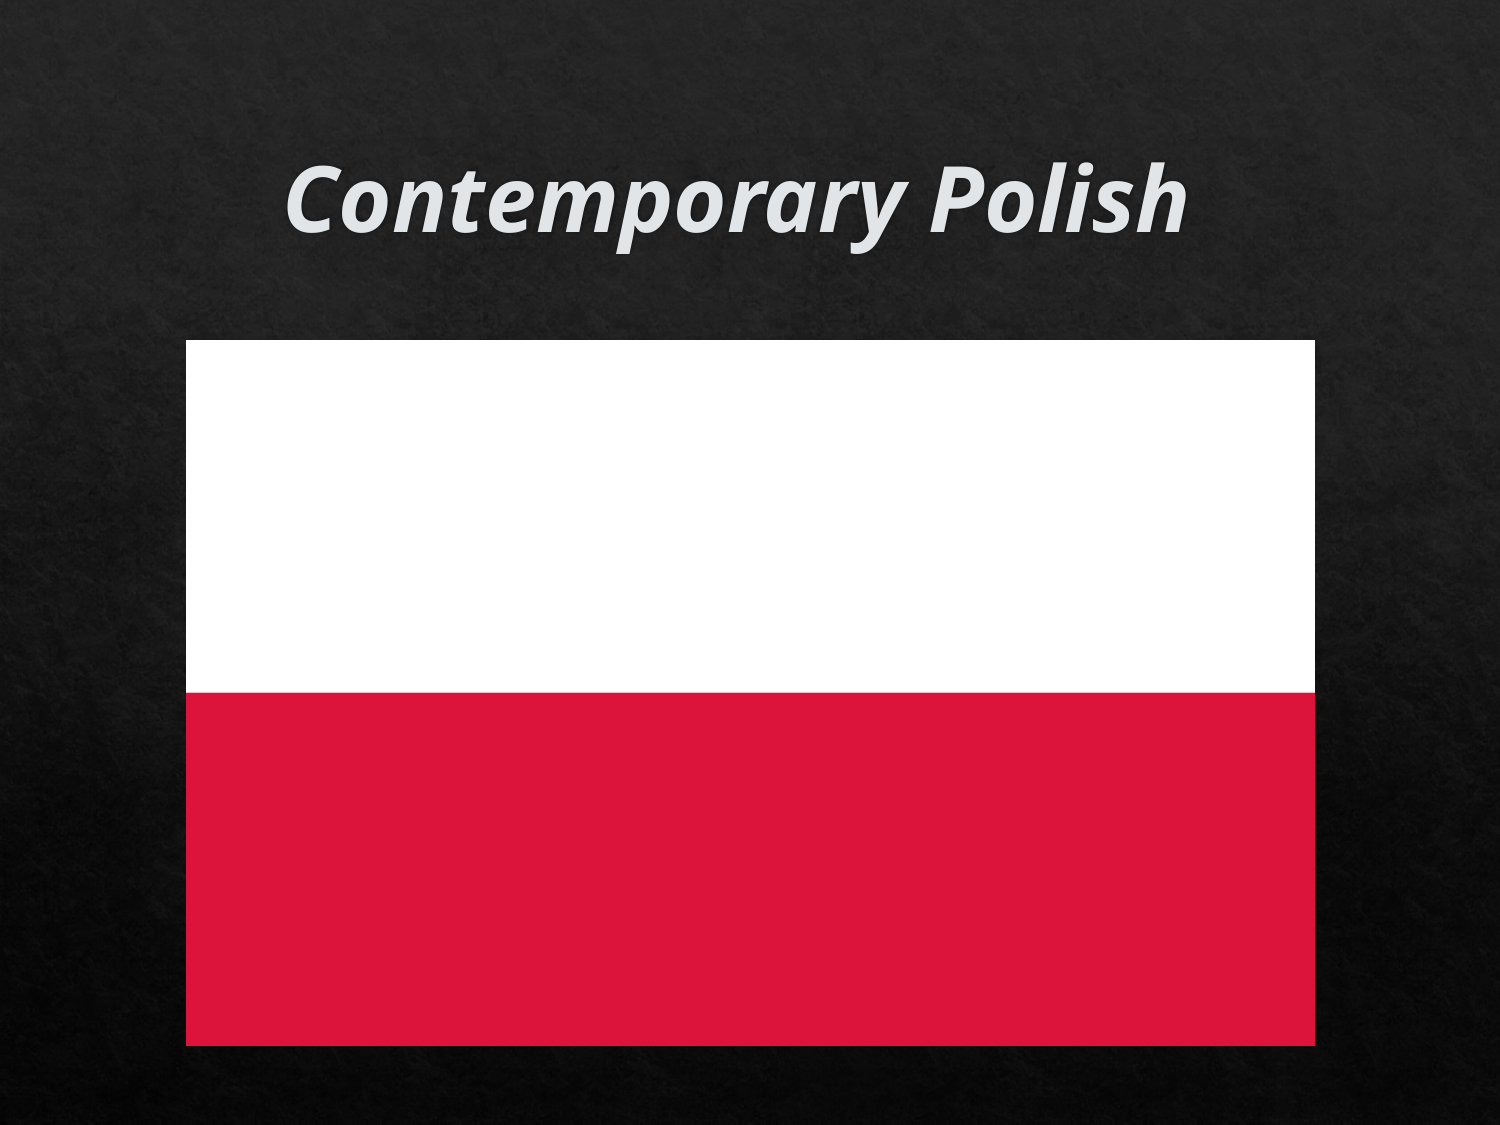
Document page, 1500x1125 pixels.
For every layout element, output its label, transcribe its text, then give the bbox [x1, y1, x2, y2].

picture [185, 340, 1315, 1047]
title Contemporary Polish [112, 99, 1387, 307]
